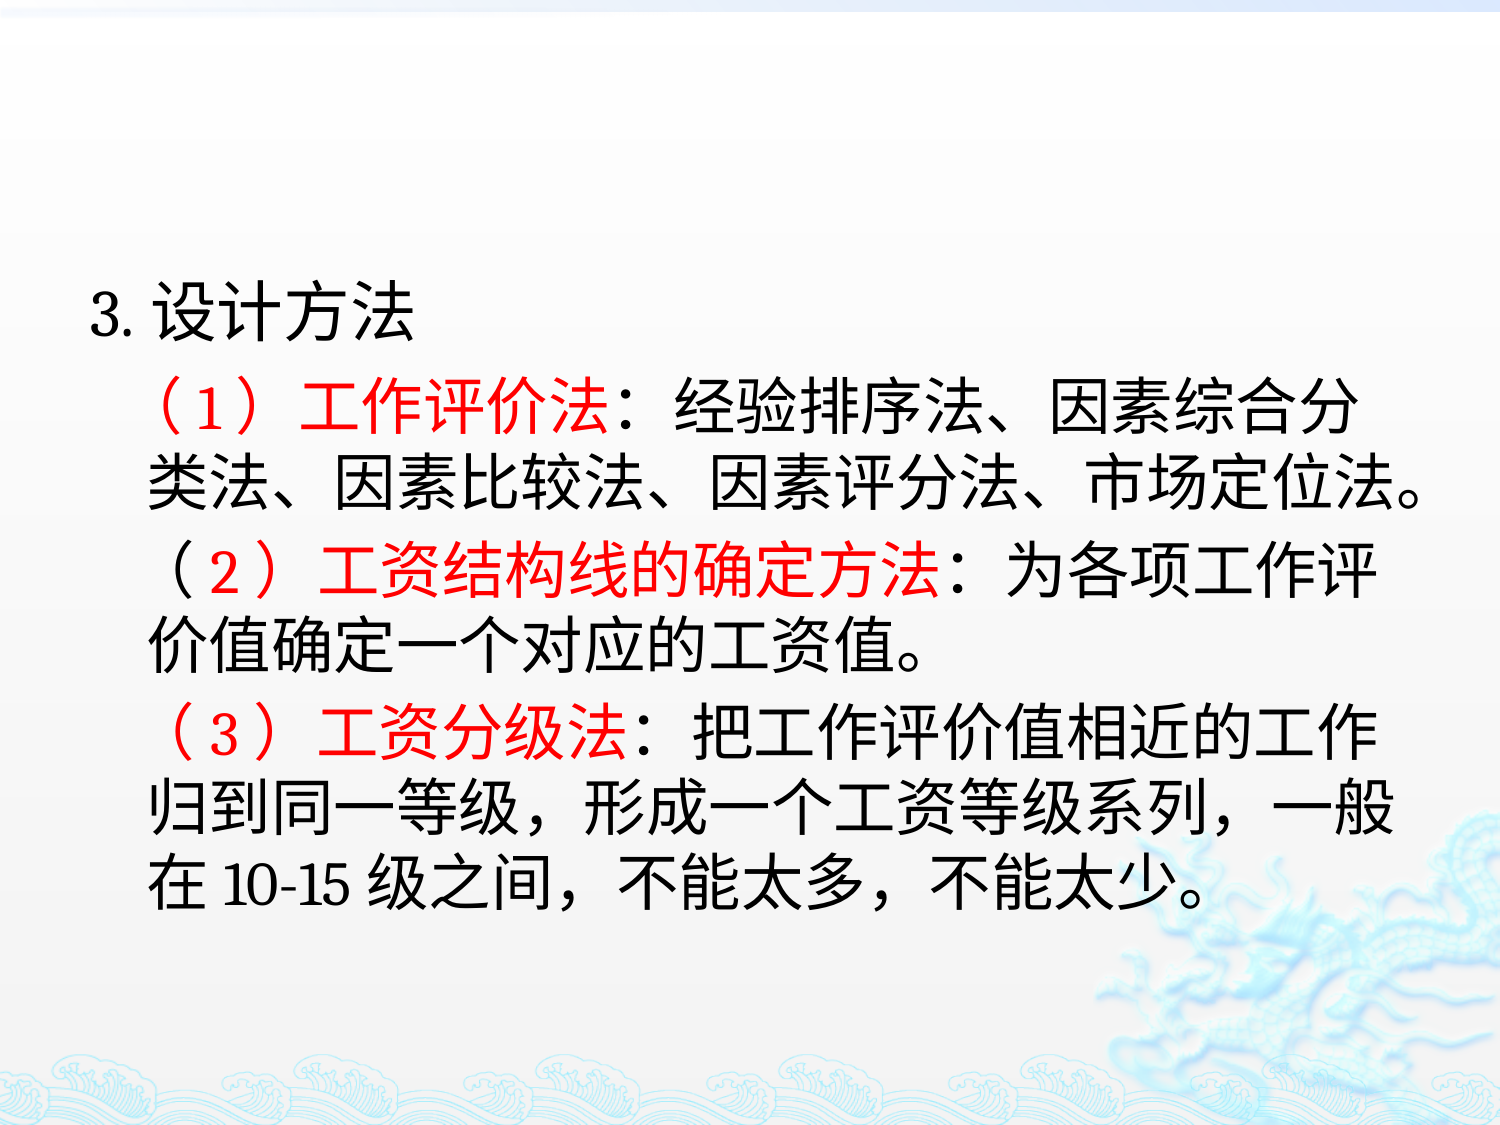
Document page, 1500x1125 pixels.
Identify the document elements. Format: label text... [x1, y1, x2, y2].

list 3.设计方法 （1）工作评价法：经验排序法、因素综合分类法、因素比较法、因素评分法、市场定位法。 （2）工资结构线的确定方法：为各项工作评价值确定一个对应的工资值。 （3）工资分级法：把工作评价值相近的工作归到同一等级，形成一个工资等级系列，一般在10-15级之间，不能太多，不能太少。 [75, 262, 1425, 1005]
